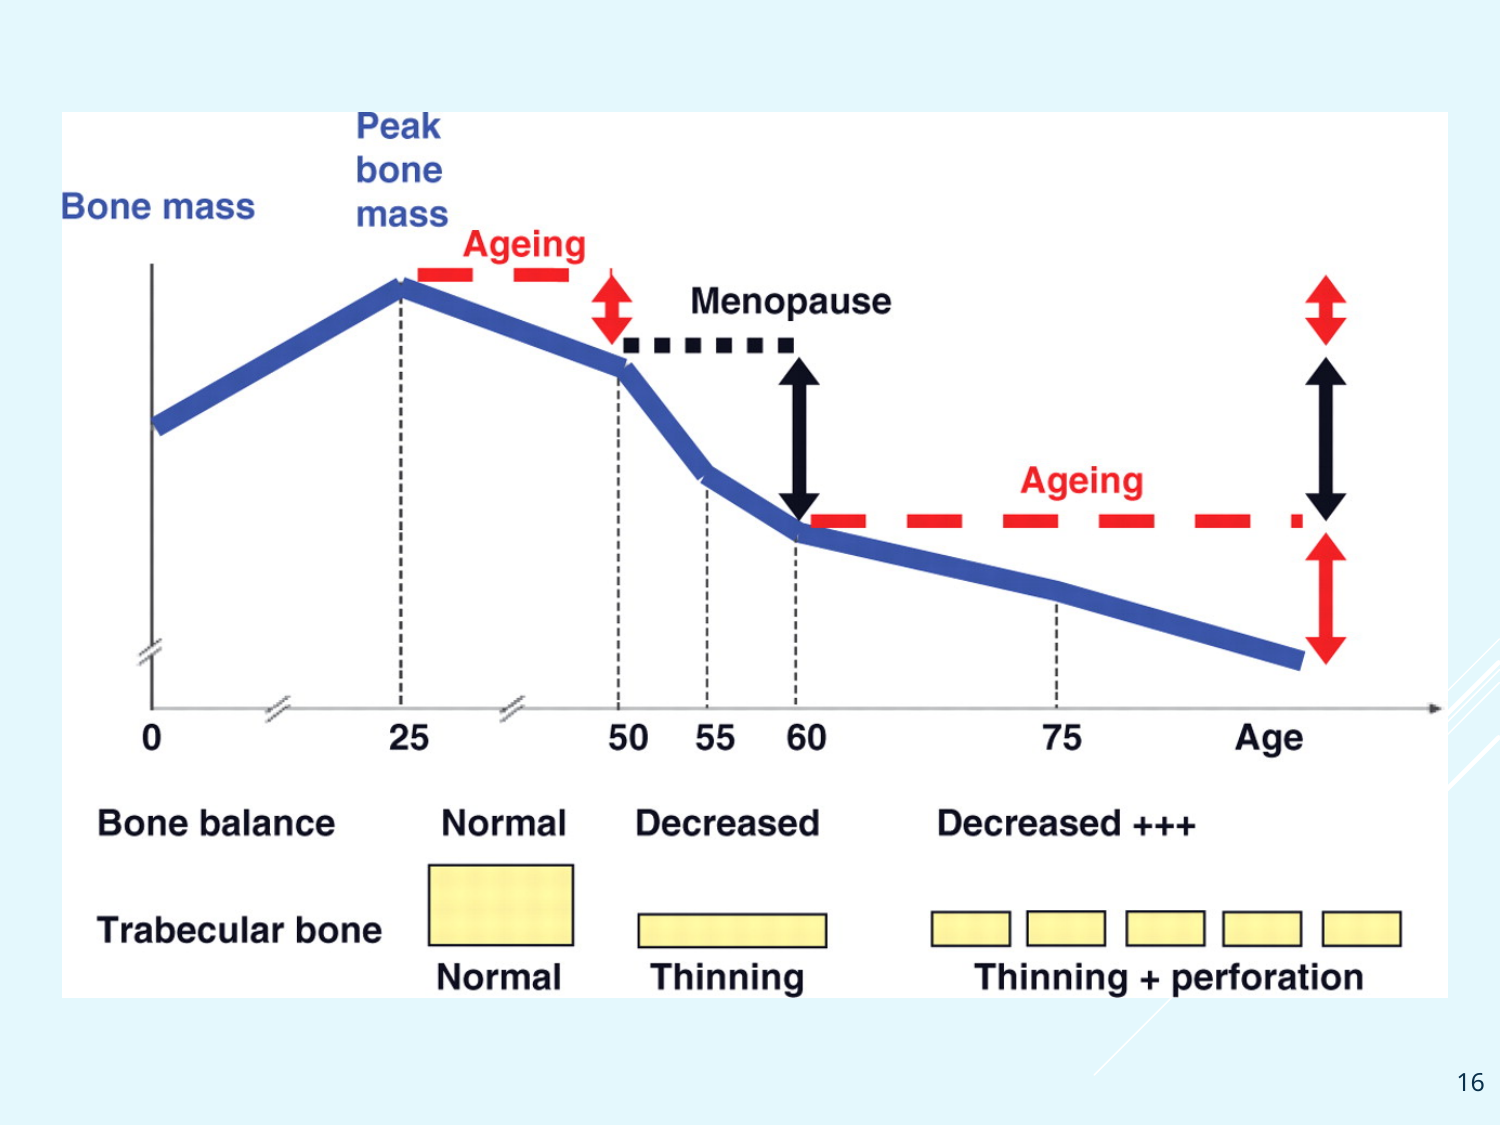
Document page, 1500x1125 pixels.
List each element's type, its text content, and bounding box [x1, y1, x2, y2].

slide_number 16 [1359, 997, 1500, 1108]
picture [62, 112, 1448, 998]
